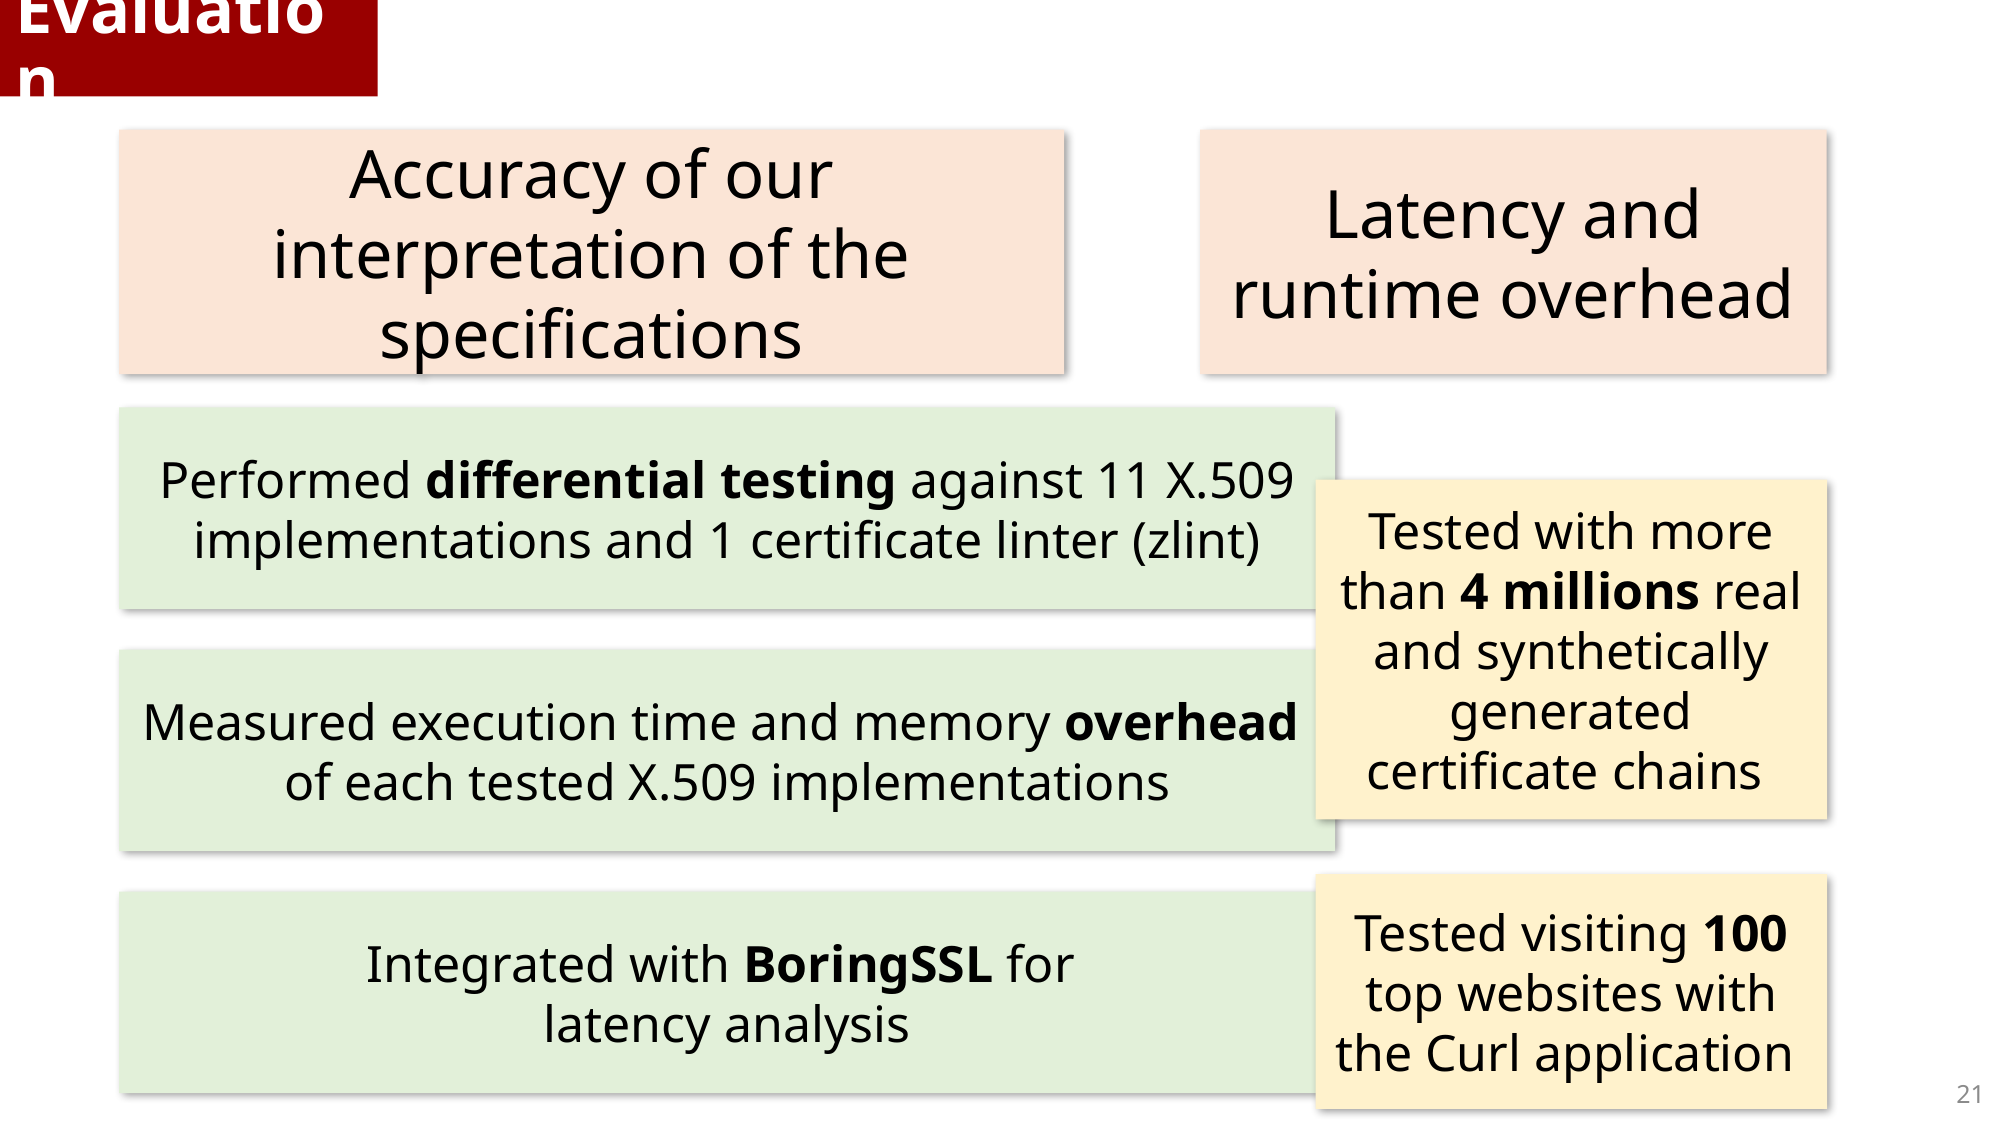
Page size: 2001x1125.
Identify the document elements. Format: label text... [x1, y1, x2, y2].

text_box Integrated with BoringSSL for latency analysis [118, 891, 1313, 1094]
text_box Performed differential testing against 11 X.509 implementations and 1 certificate linter (zlint) [118, 406, 1336, 610]
text_box Latency and runtime overhead [1199, 129, 1828, 375]
text_box Tested with more than 4 millions real and synthetically generated certificate chains [1315, 478, 1828, 820]
slide_number 21 [1550, 1065, 2000, 1125]
text_box Evaluation [0, 0, 378, 97]
text_box Accuracy of our interpretation of the specifications [118, 129, 1065, 375]
text_box Tested visiting 100 top websites with the Curl application [1315, 873, 1828, 1110]
text_box Measured execution time and memory overhead of each tested X.509 implementations [118, 649, 1336, 852]
